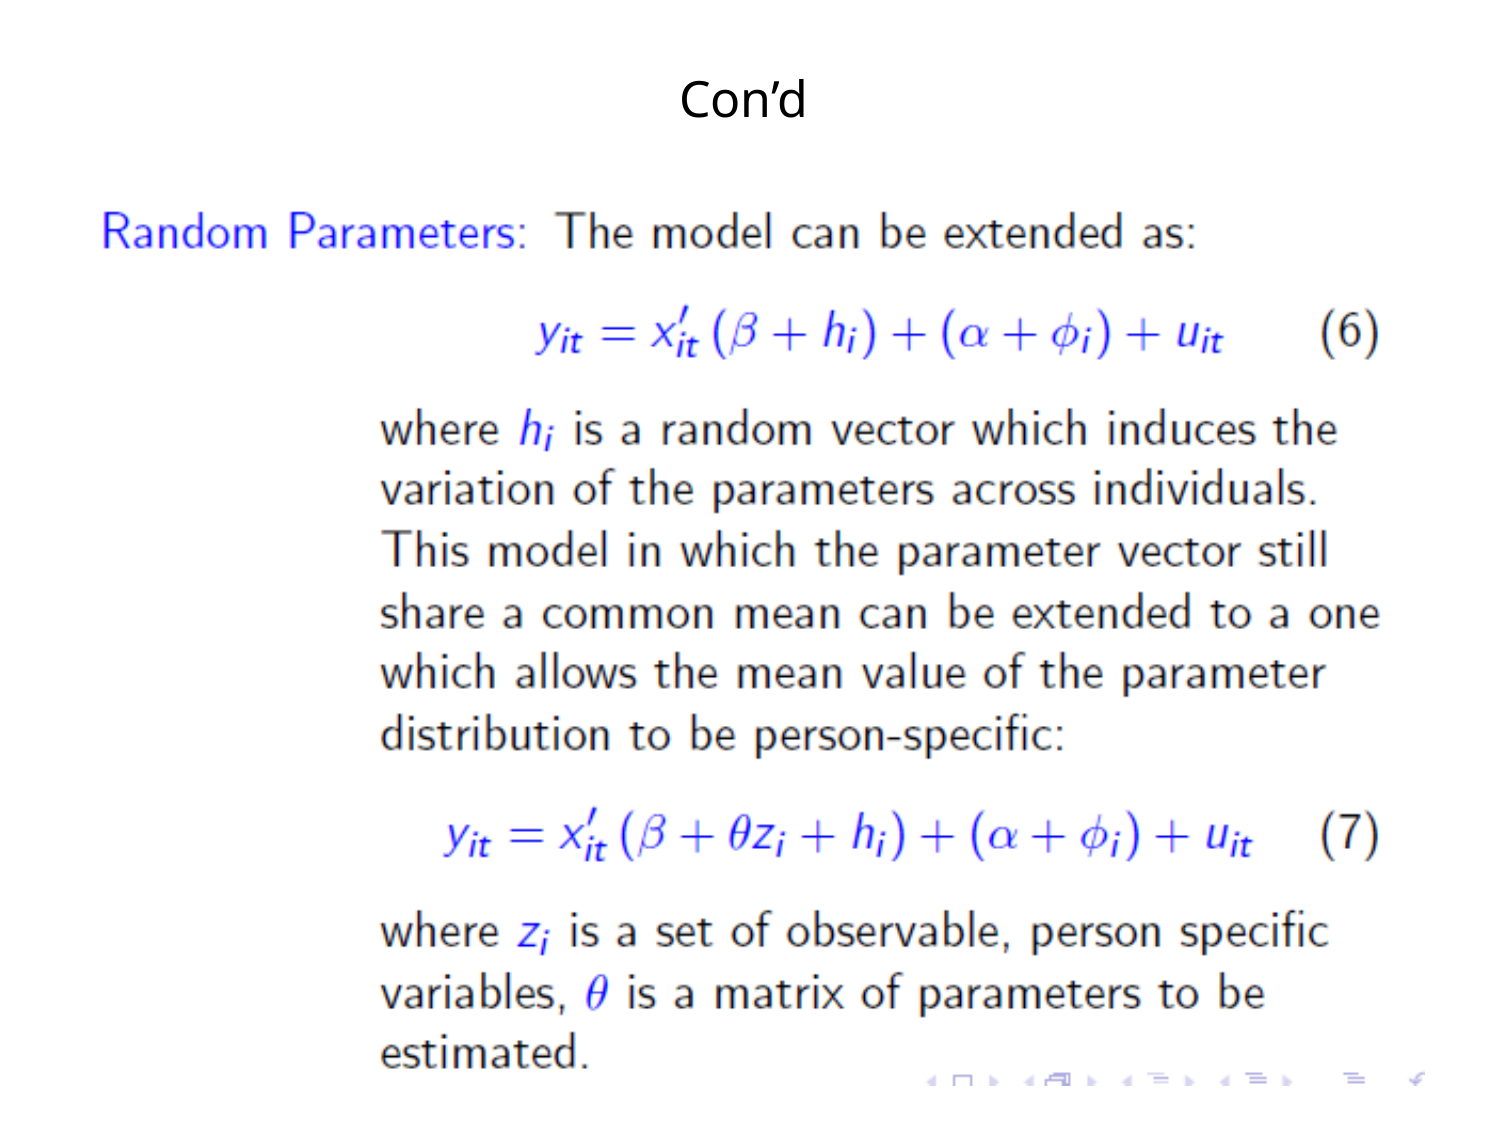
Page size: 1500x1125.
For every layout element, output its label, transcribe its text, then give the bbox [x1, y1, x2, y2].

title Con’d [75, 45, 1425, 150]
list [62, 189, 1426, 1086]
